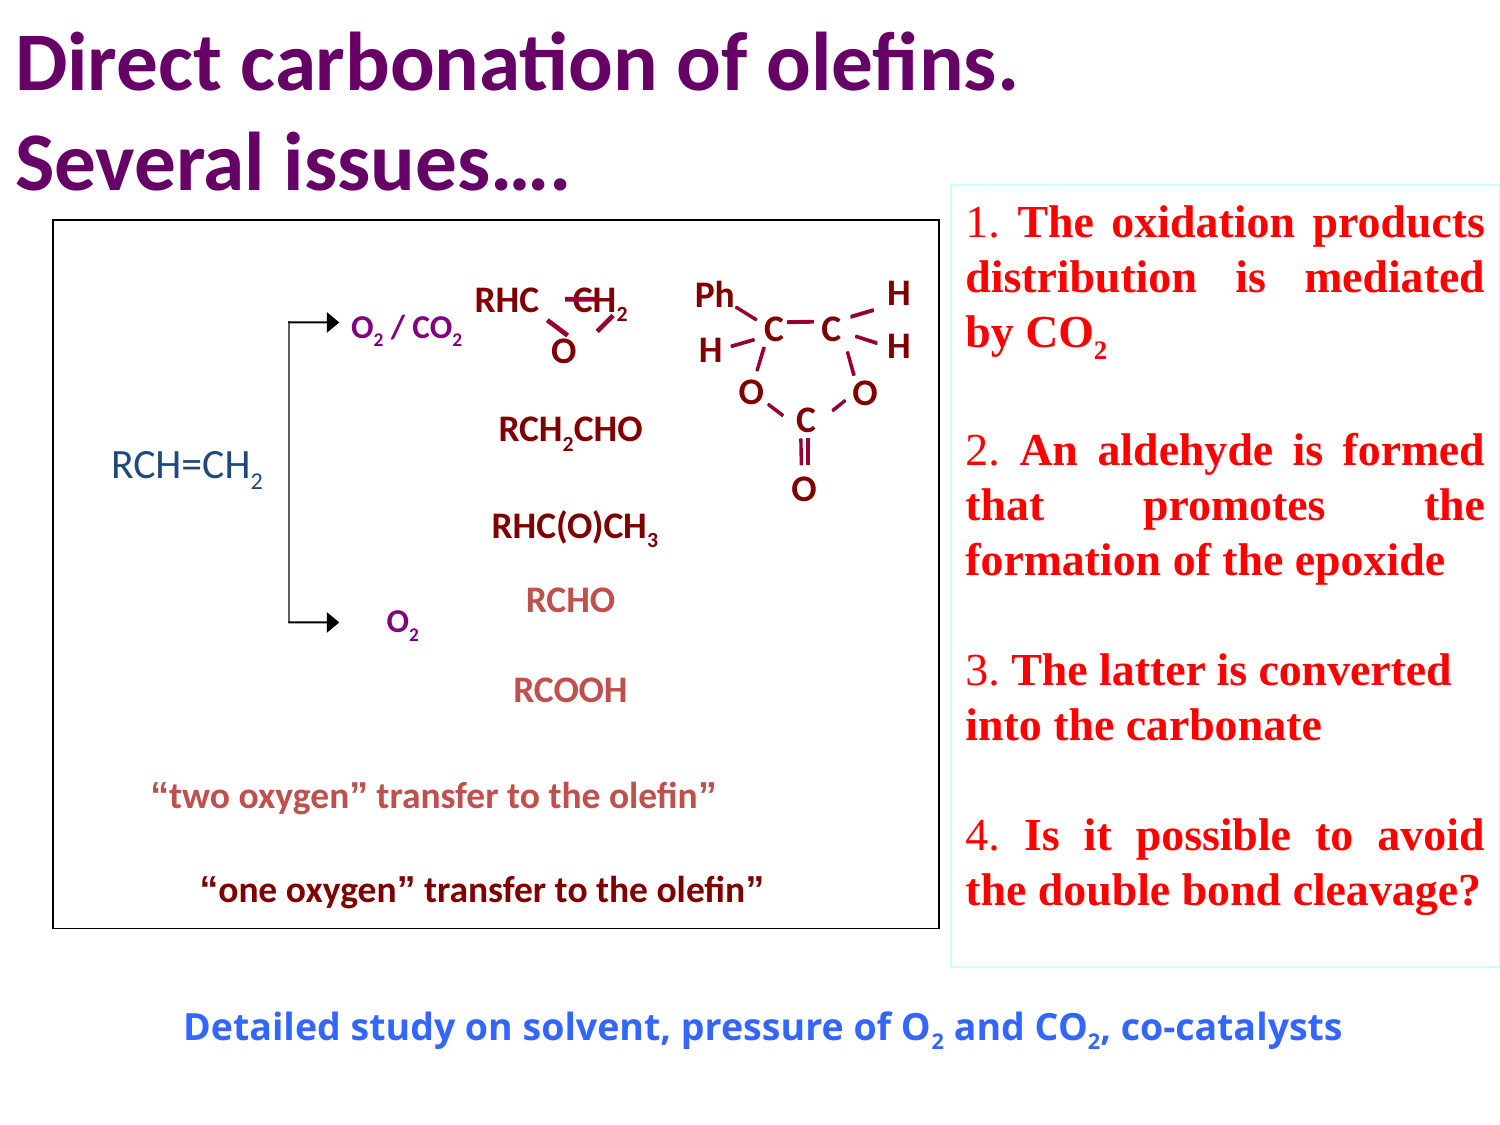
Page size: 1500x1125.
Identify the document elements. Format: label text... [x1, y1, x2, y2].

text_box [76, 266, 728, 718]
text_box Detailed study on solvent, pressure of O2 and CO2, co-catalysts [168, 995, 1358, 1062]
text_box “two oxygen” transfer to the olefin” [135, 763, 864, 823]
text_box “one oxygen” transfer to the olefin” [184, 857, 780, 918]
text_box 1. The oxidation products distribution is mediated by CO2 2. An aldehyde is formed that promotes the formation of the epoxide 3. The latter is converted into the carbonate 4. Is it possible to avoid the double bond cleavage? [950, 184, 1500, 967]
text_box Direct carbonation of olefins. Several issues…. [0, 0, 1500, 213]
text_box [53, 220, 939, 929]
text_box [728, 266, 939, 509]
